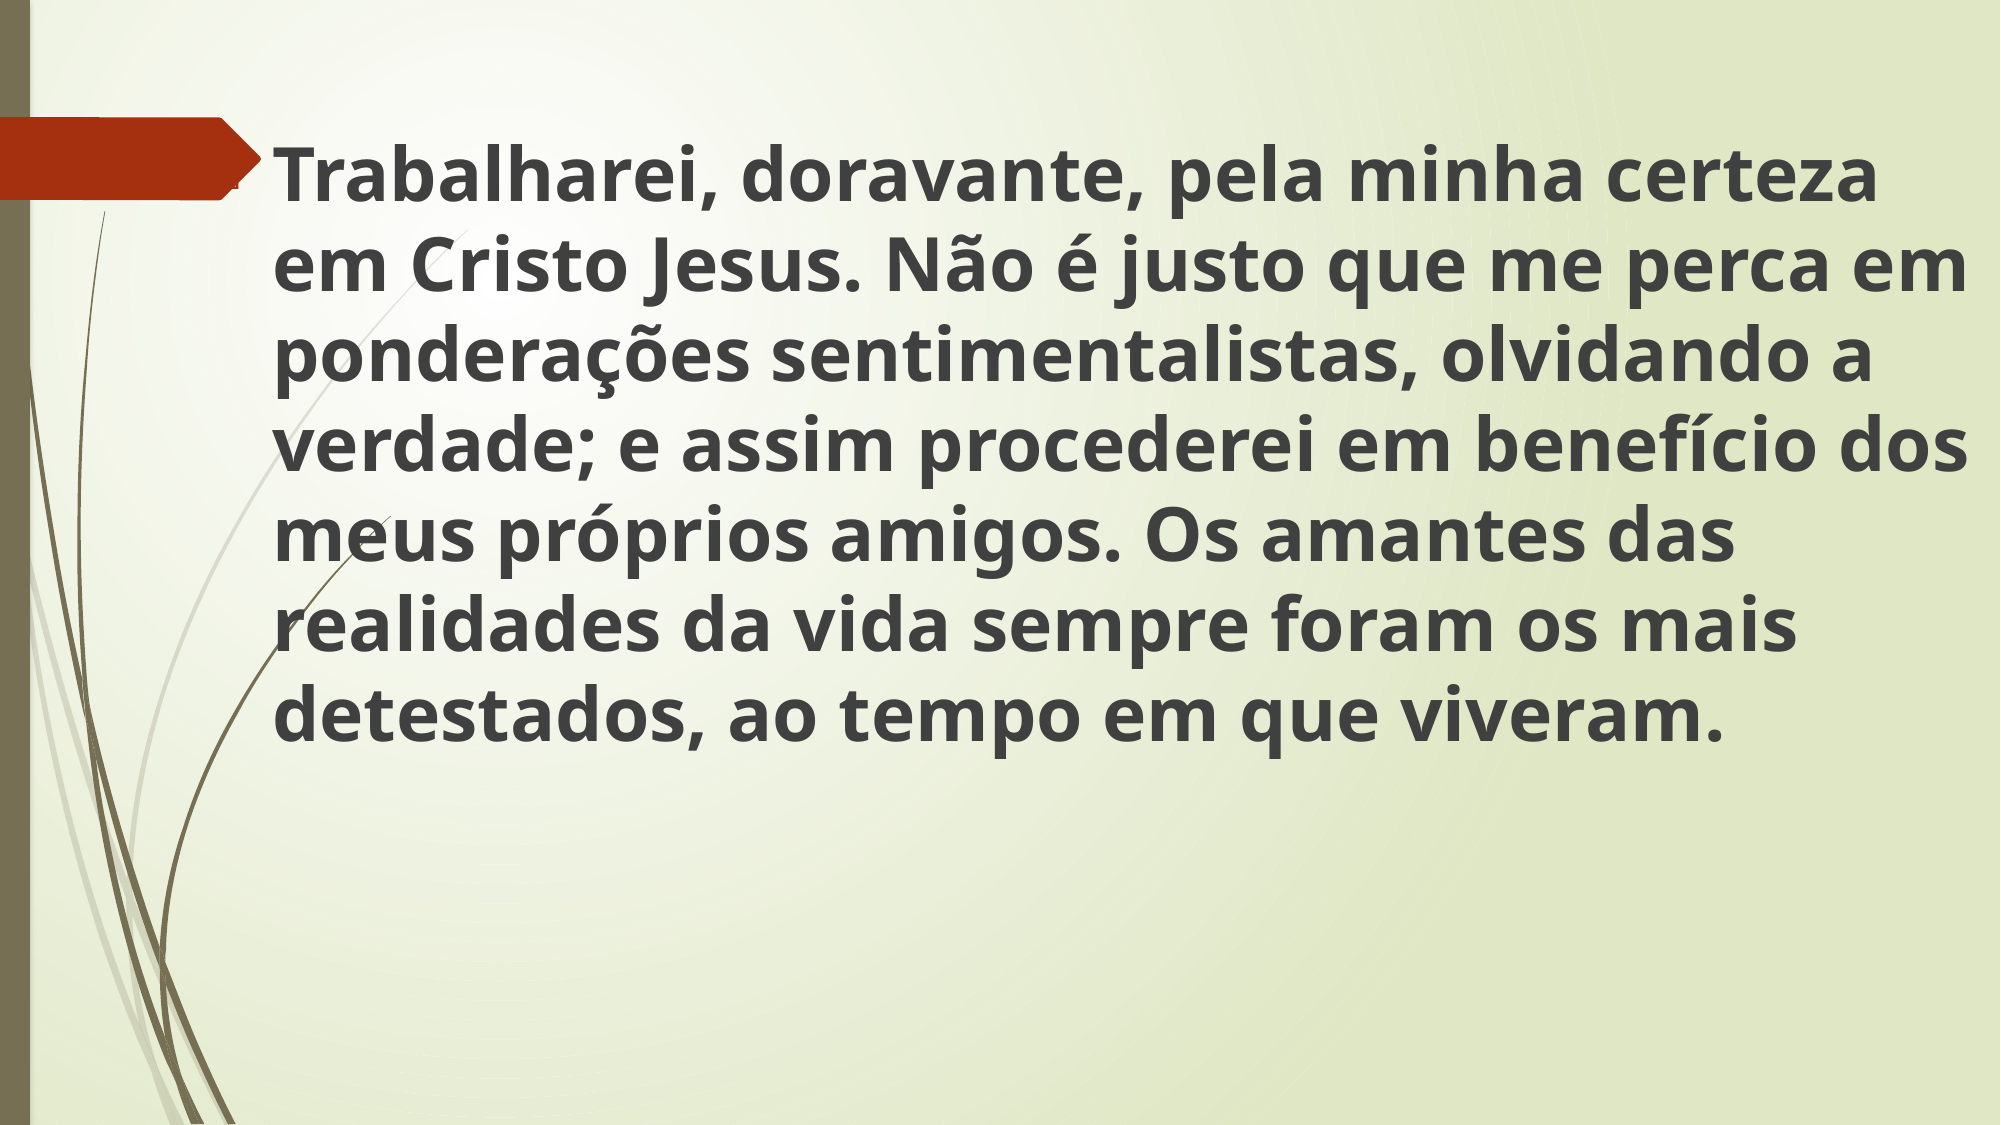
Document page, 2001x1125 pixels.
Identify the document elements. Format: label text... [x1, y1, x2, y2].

list Trabalharei, doravante, pela minha certeza em Cristo Jesus. Não é justo que me perca em ponderações sentimentalistas, olvidando a verdade; e assim procederei em benefício dos meus próprios amigos. Os amantes das realidades da vida sempre foram os mais detestados, ao tempo em que viveram. [201, 0, 2000, 1125]
